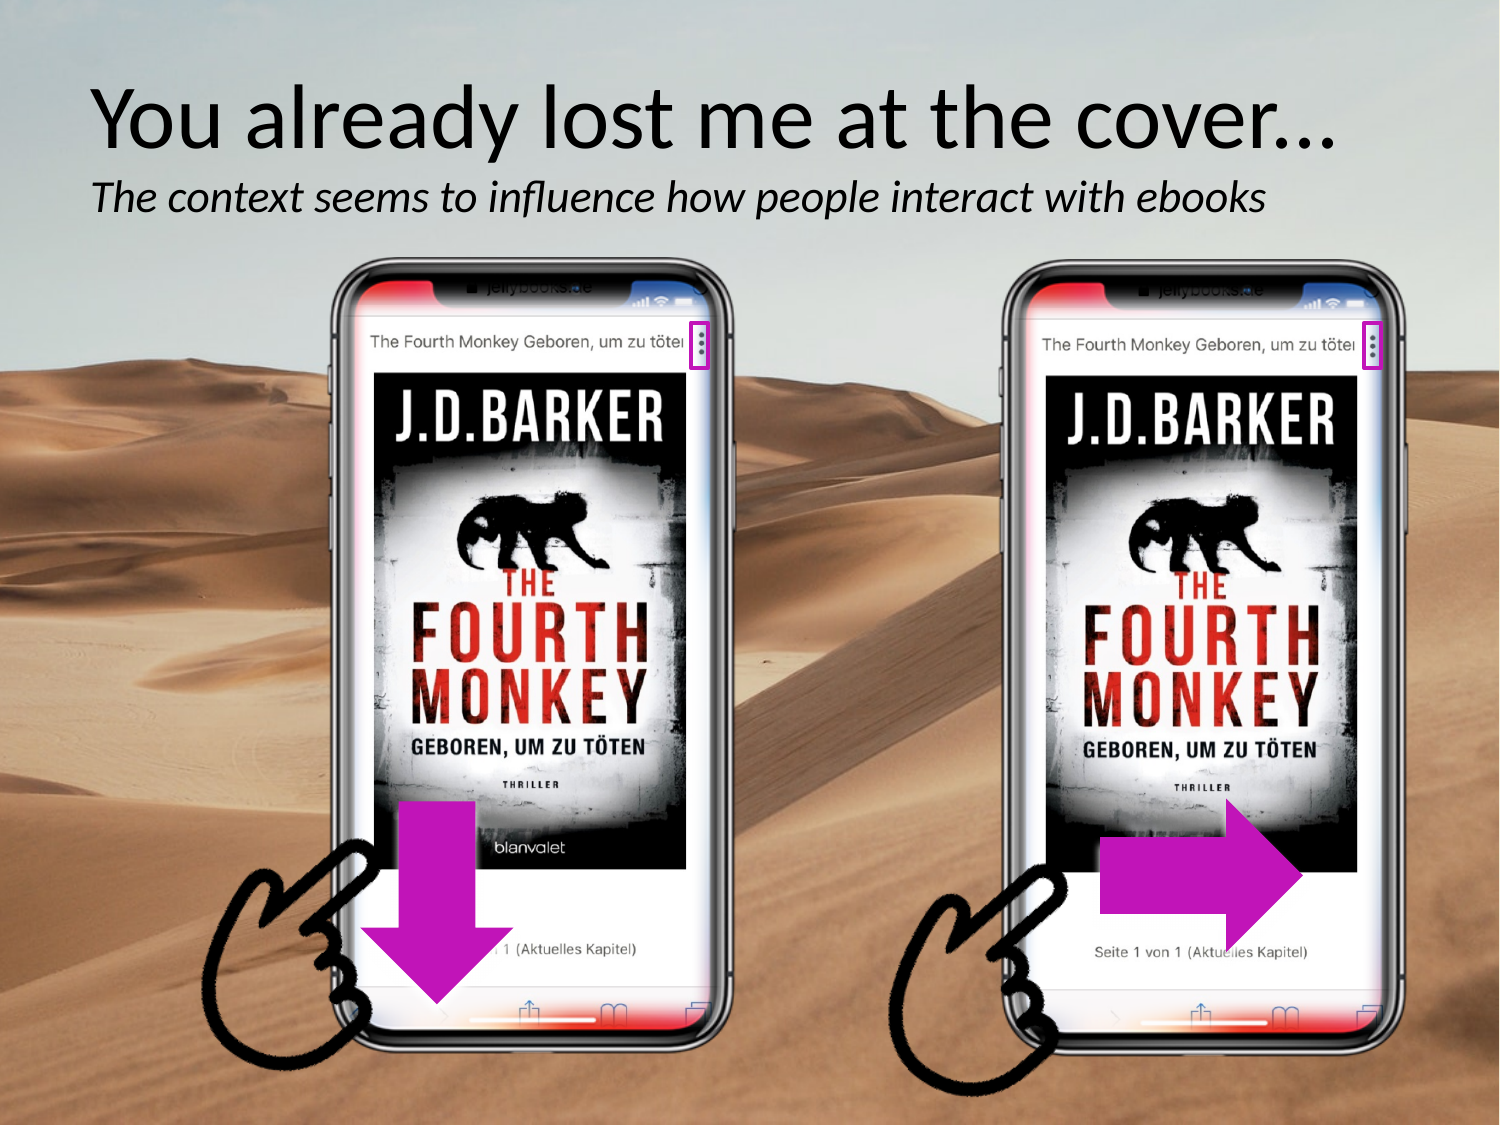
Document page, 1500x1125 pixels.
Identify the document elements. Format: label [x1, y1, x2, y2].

text_box [148, 256, 915, 1097]
picture [183, 831, 428, 1076]
picture [0, 0, 1500, 1125]
text_box [820, 259, 1500, 1100]
